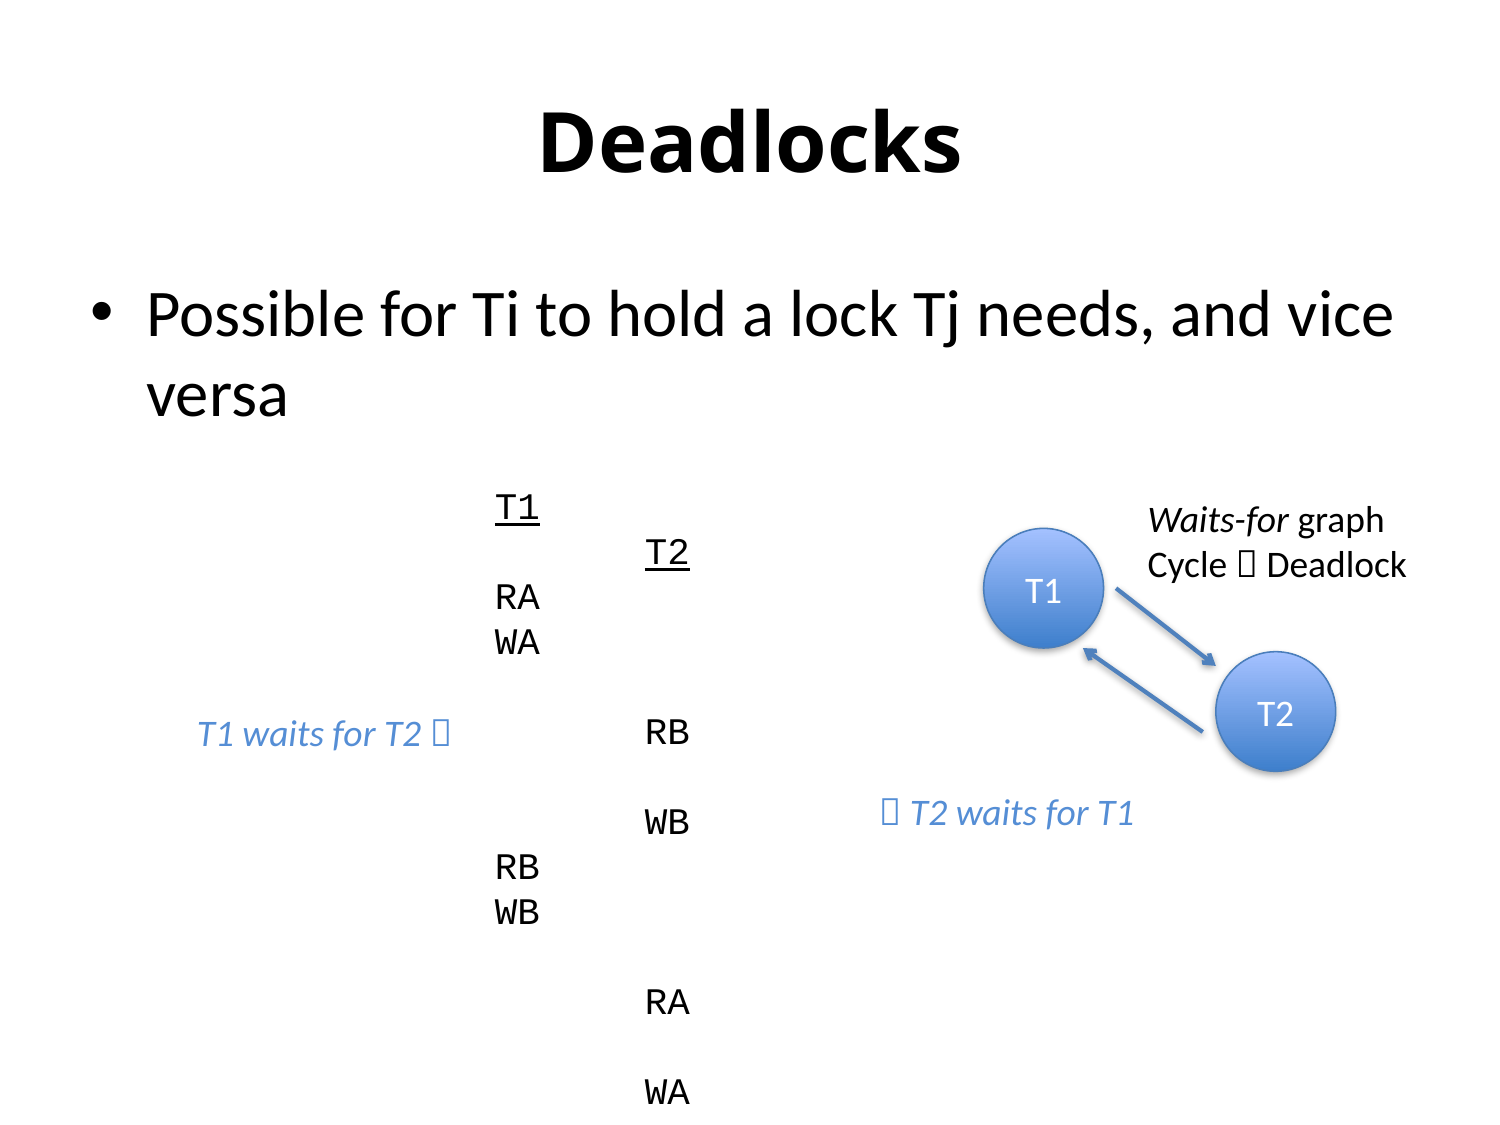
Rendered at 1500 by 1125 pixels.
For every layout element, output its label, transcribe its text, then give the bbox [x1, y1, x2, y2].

title Deadlocks [75, 45, 1425, 233]
text_box  T2 waits for T1 [864, 780, 1150, 841]
text_box T1 T2 RA WA RB WB RB WB RA WA [405, 474, 1007, 1125]
text_box T1 waits for T2  [182, 701, 468, 762]
list Possible for Ti to hold a lock Tj needs, and vice versa [75, 262, 1425, 1005]
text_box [983, 487, 1500, 772]
